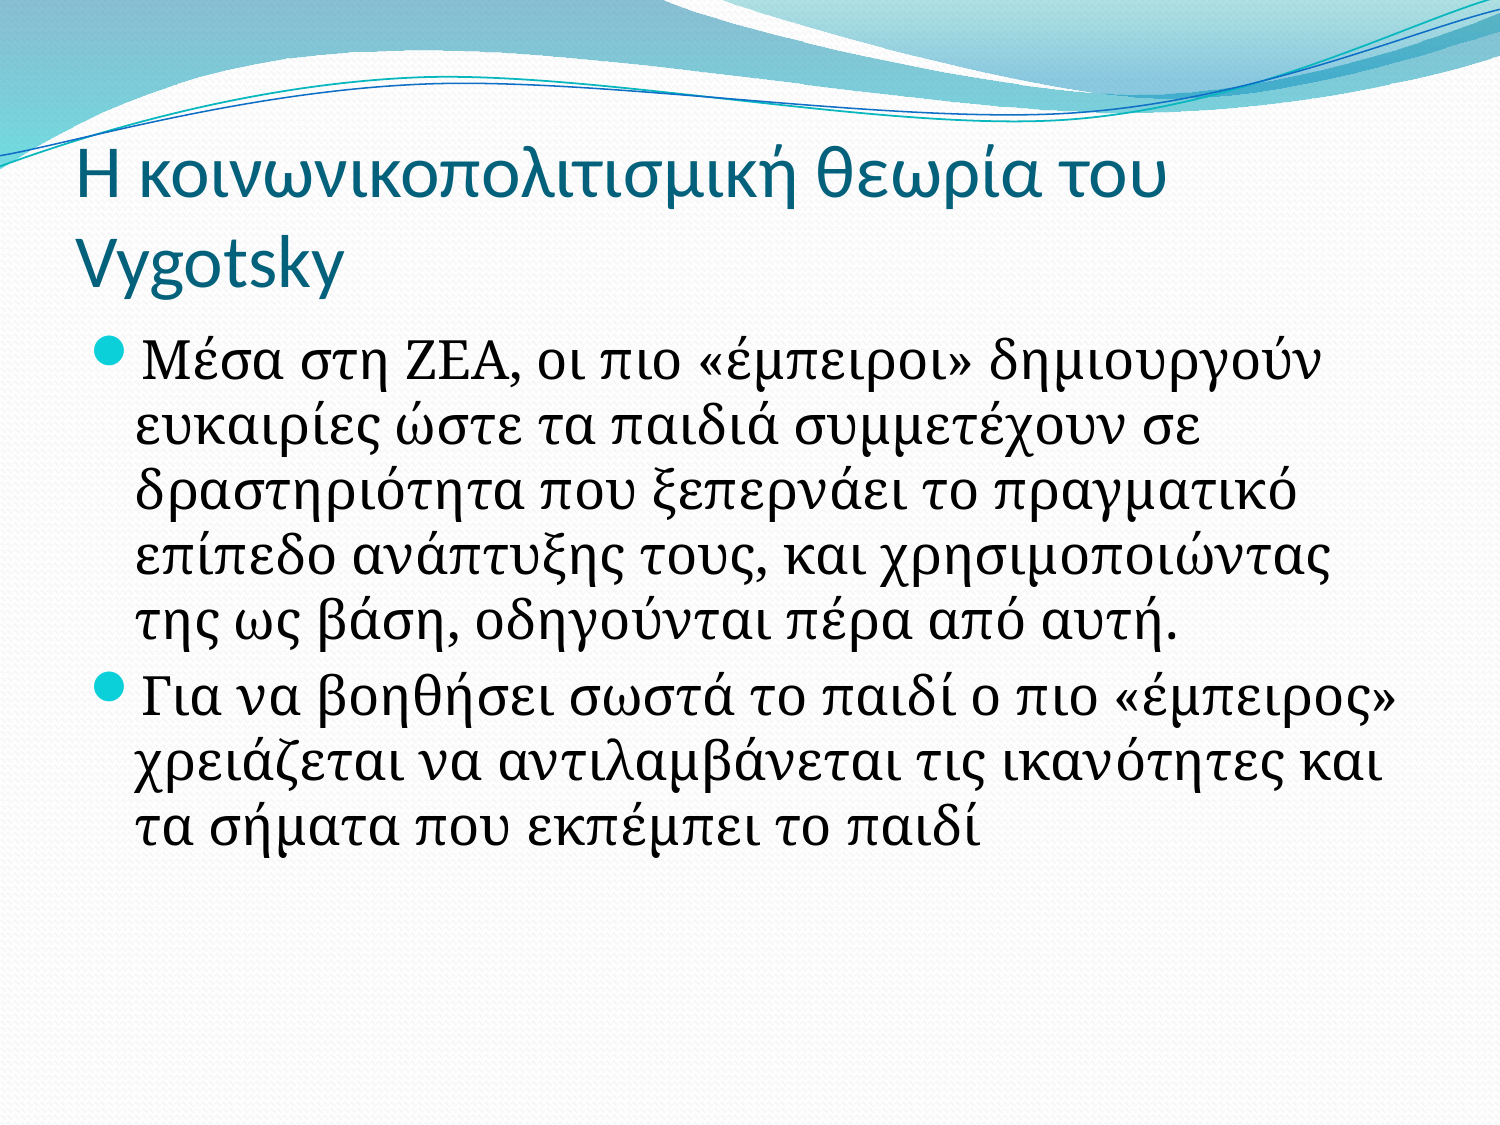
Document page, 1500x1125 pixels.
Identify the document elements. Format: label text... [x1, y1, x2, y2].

list Μέσα στη ΖΕΑ, οι πιο «έμπειροι» δημιουργούν ευκαιρίες ώστε τα παιδιά συμμετέχουν σε δραστηριότητα που ξεπερνάει το πραγματικό επίπεδο ανάπτυξης τους, και χρησιμοποιώντας της ως βάση, οδηγούνται πέρα από αυτή. Για να βοηθήσει σωστά το παιδί ο πιο «έμπειρος» χρειάζεται να αντιλαμβάνεται τις ικανότητες και τα σήματα που εκπέμπει το παιδί [75, 317, 1425, 1038]
title Η κοινωνικοπολιτισμική θεωρία του Vygotsky [75, 115, 1425, 303]
